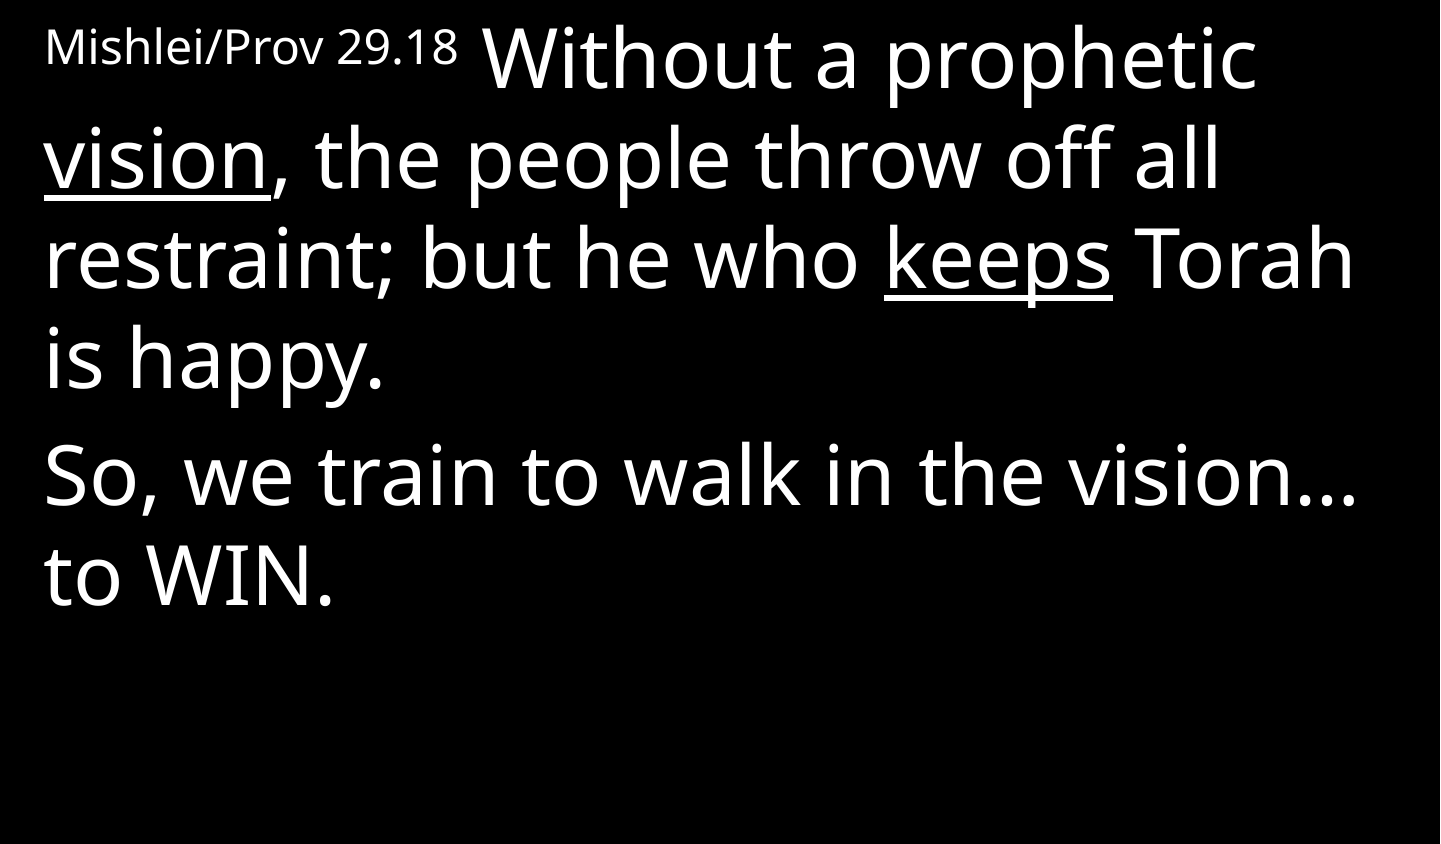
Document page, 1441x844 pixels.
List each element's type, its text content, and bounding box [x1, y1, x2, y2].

subtitle Mishlei/Prov 29.18 Without a prophetic vision, the people throw off all restraint; but he who keeps Torah is happy. So, we train to walk in the vision…to WIN. [32, 0, 1408, 844]
